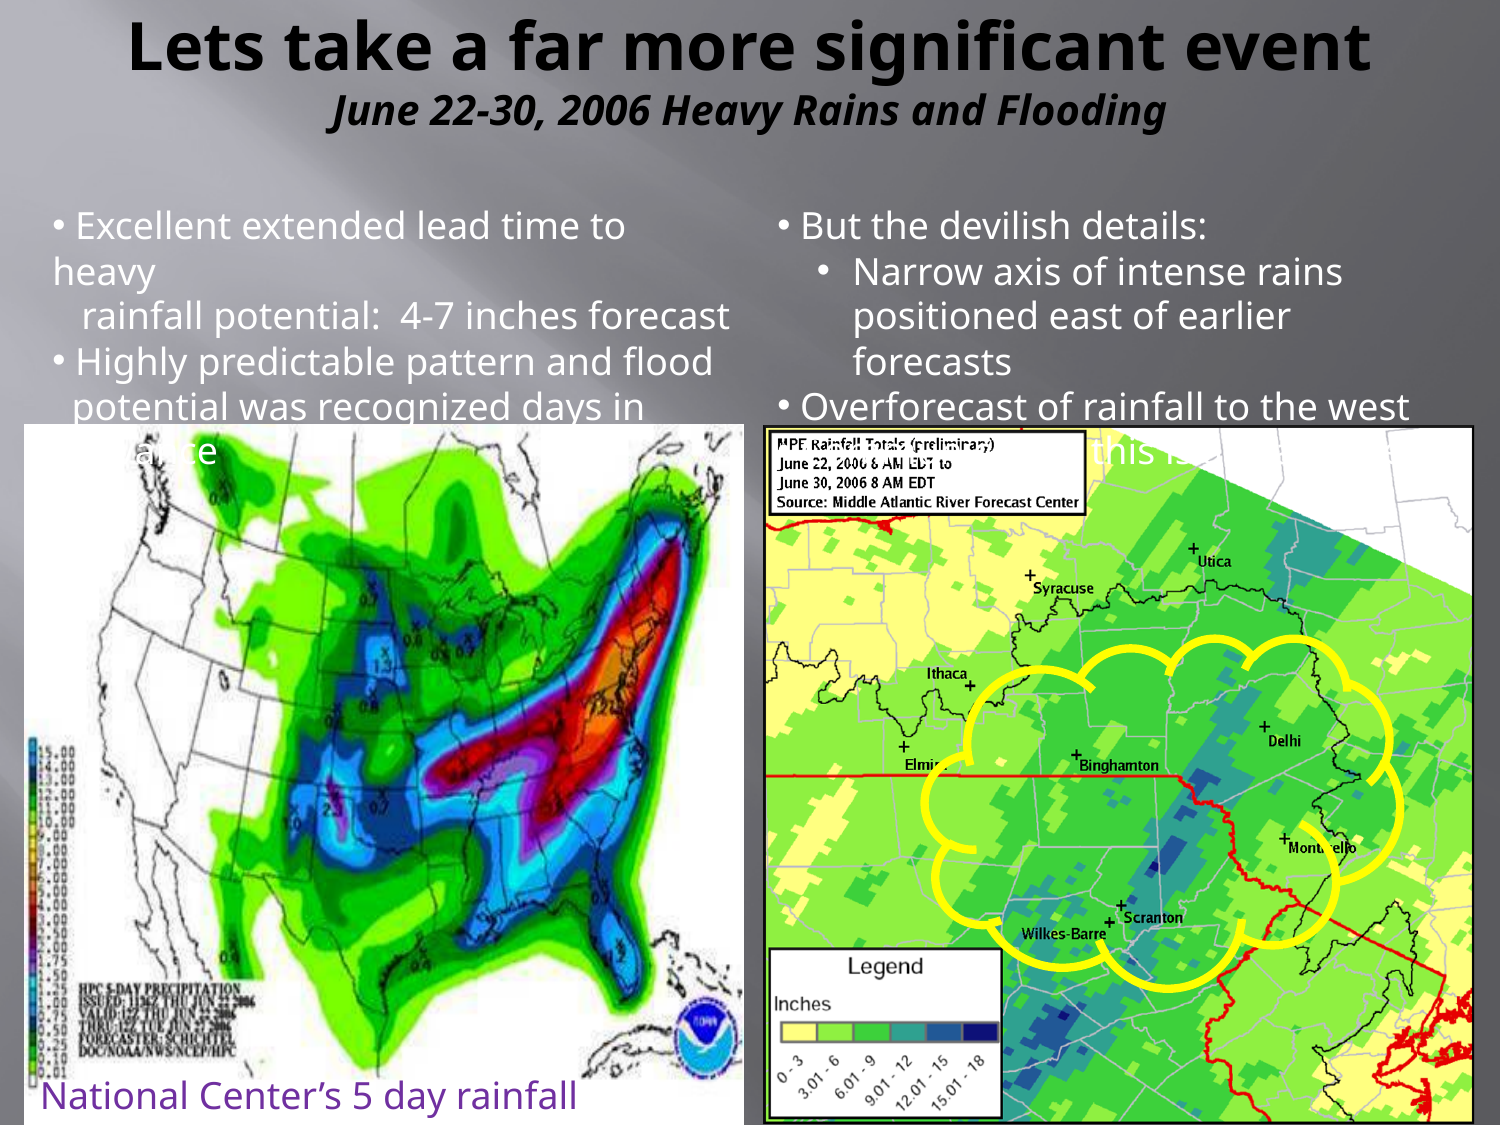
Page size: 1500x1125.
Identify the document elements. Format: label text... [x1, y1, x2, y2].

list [762, 424, 1476, 1125]
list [24, 424, 744, 1125]
text_box But the devilish details: Narrow axis of intense rains positioned east of earlier forecasts Overforecast of rainfall to the west Communicating this is a challenge! [762, 195, 1475, 424]
text_box Excellent extended lead time to heavy rainfall potential: 4-7 inches forecast Highly predictable pattern and flood potential was recognized days in advance [37, 195, 750, 434]
title Lets take a far more significant event June 22-30, 2006 Heavy Rains and Flooding [75, 0, 1425, 138]
